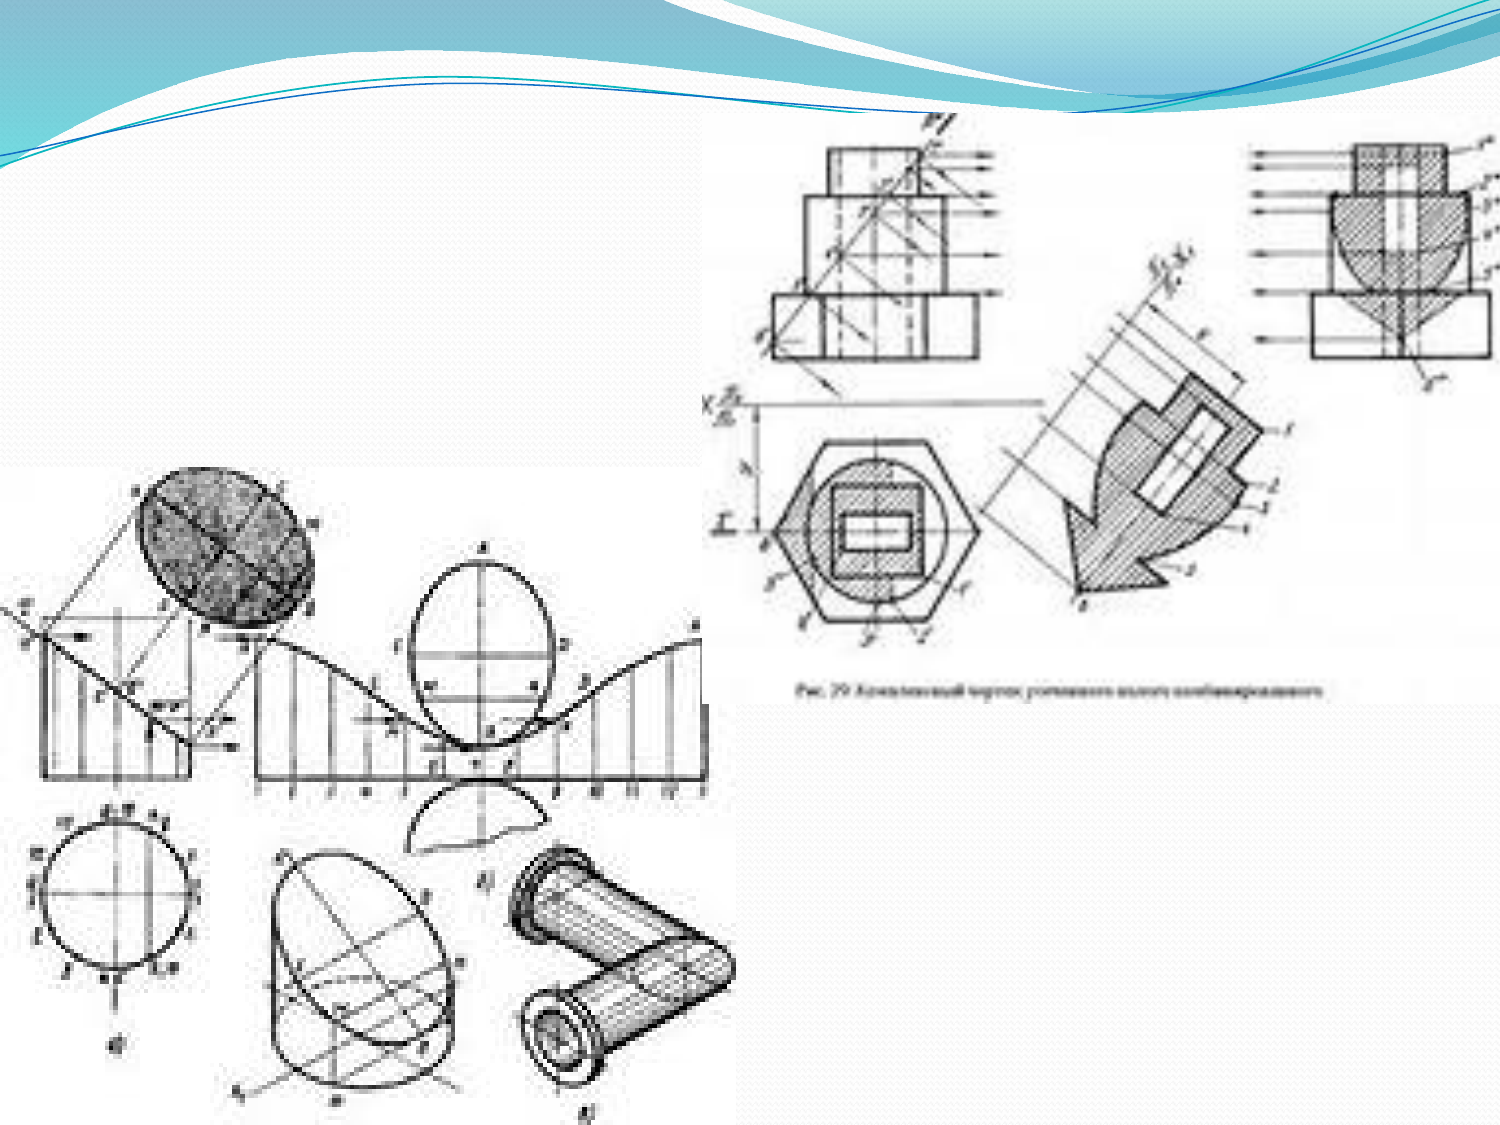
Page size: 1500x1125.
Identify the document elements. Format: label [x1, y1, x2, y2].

picture [702, 113, 1500, 704]
picture [0, 467, 736, 1125]
